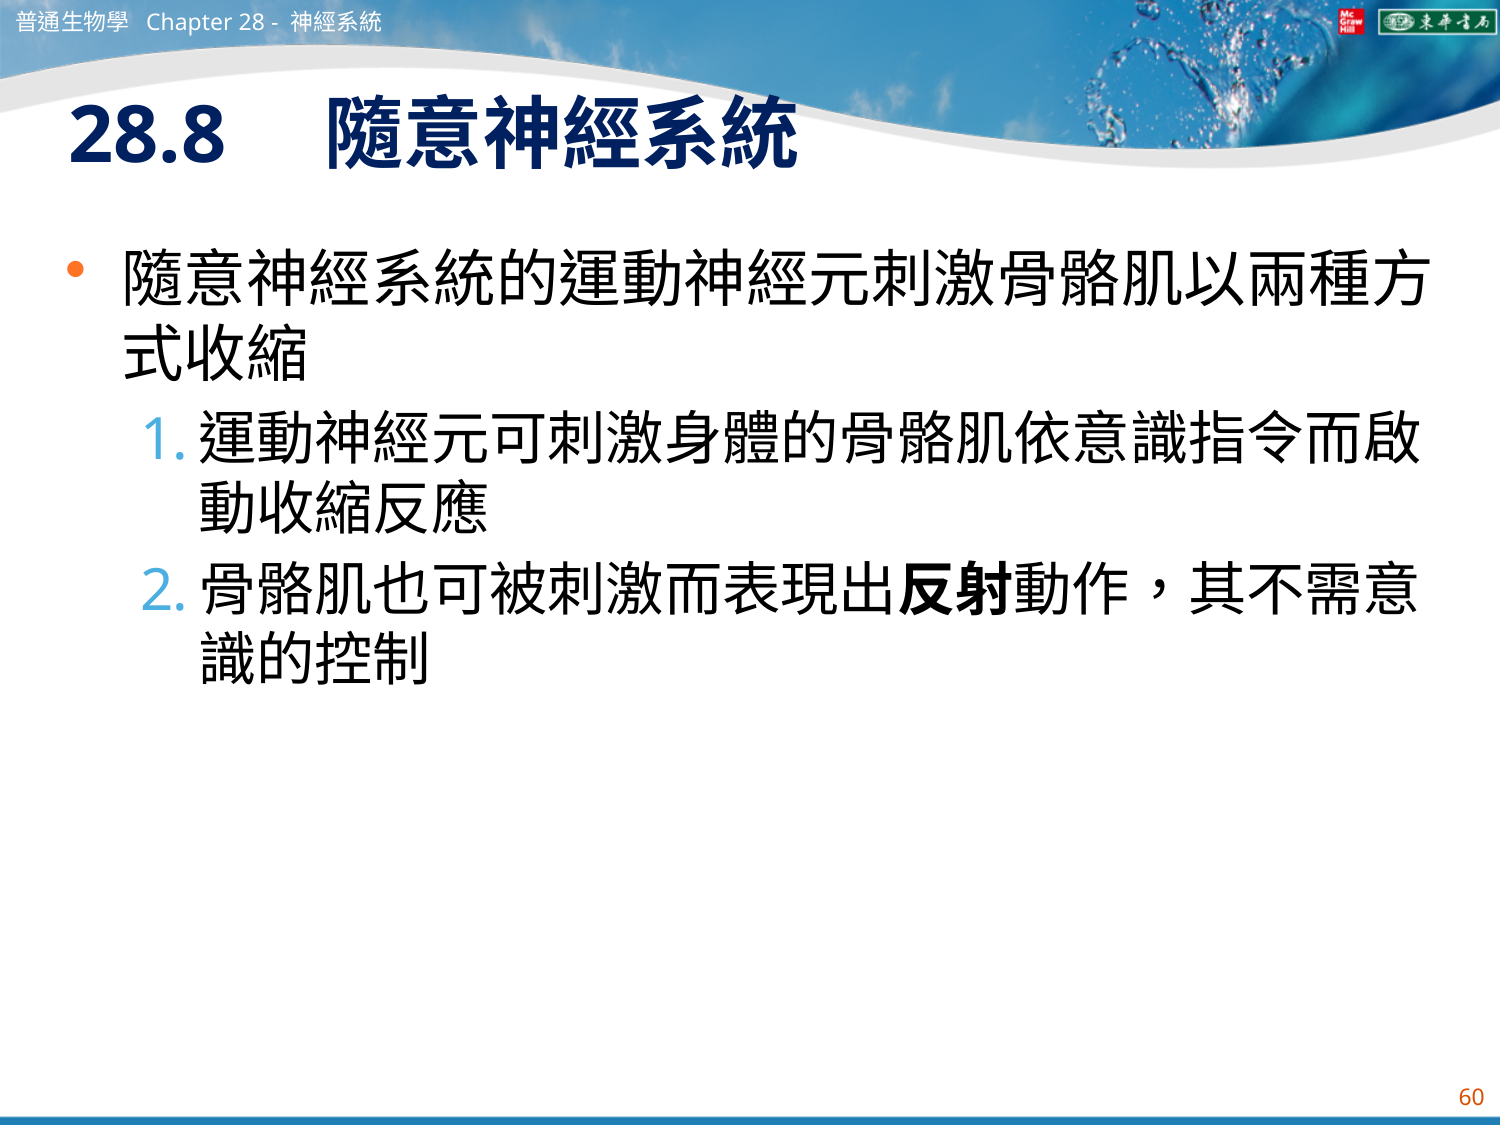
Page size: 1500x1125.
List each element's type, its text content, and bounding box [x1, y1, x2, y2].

footer 普通生物學 Chapter 28 - 神經系統 [0, 0, 476, 41]
slide_number 60 [1411, 1074, 1500, 1123]
picture [0, 0, 1500, 1125]
title 28.8 隨意神經系統 [53, 54, 1447, 209]
list 隨意神經系統的運動神經元刺激骨骼肌以兩種方式收縮 運動神經元可刺激身體的骨骼肌依意識指令而啟動收縮反應 骨骼肌也可被刺激而表現出反射動作，其不需意識的控制 [50, 231, 1451, 1083]
